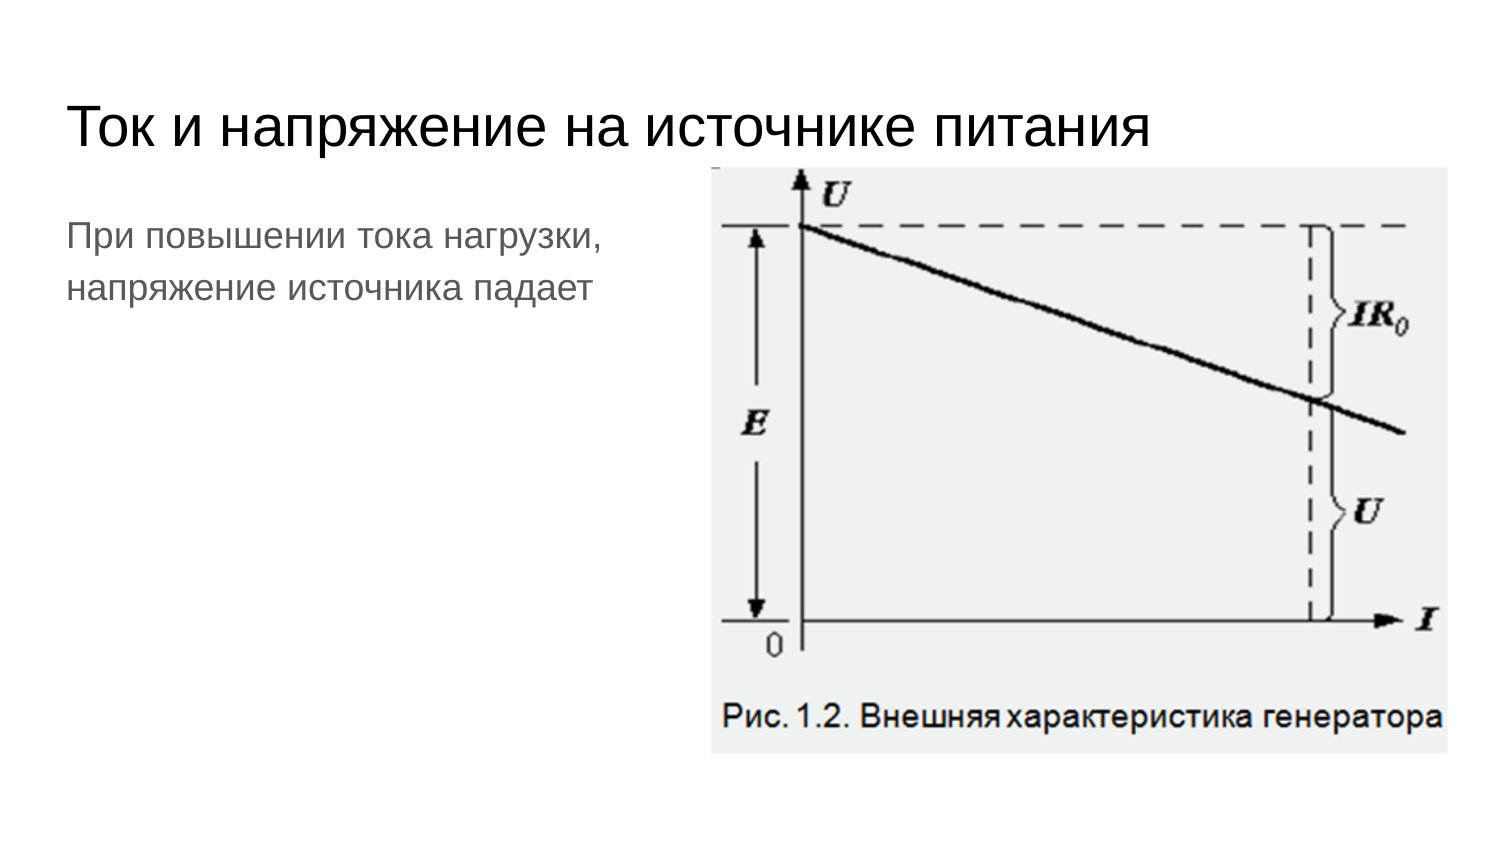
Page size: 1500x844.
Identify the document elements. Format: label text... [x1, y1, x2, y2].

picture [710, 166, 1450, 755]
title Ток и напряжение на источнике питания [51, 72, 1449, 167]
list При повышении тока нагрузки, напряжение источника падает [51, 189, 705, 750]
